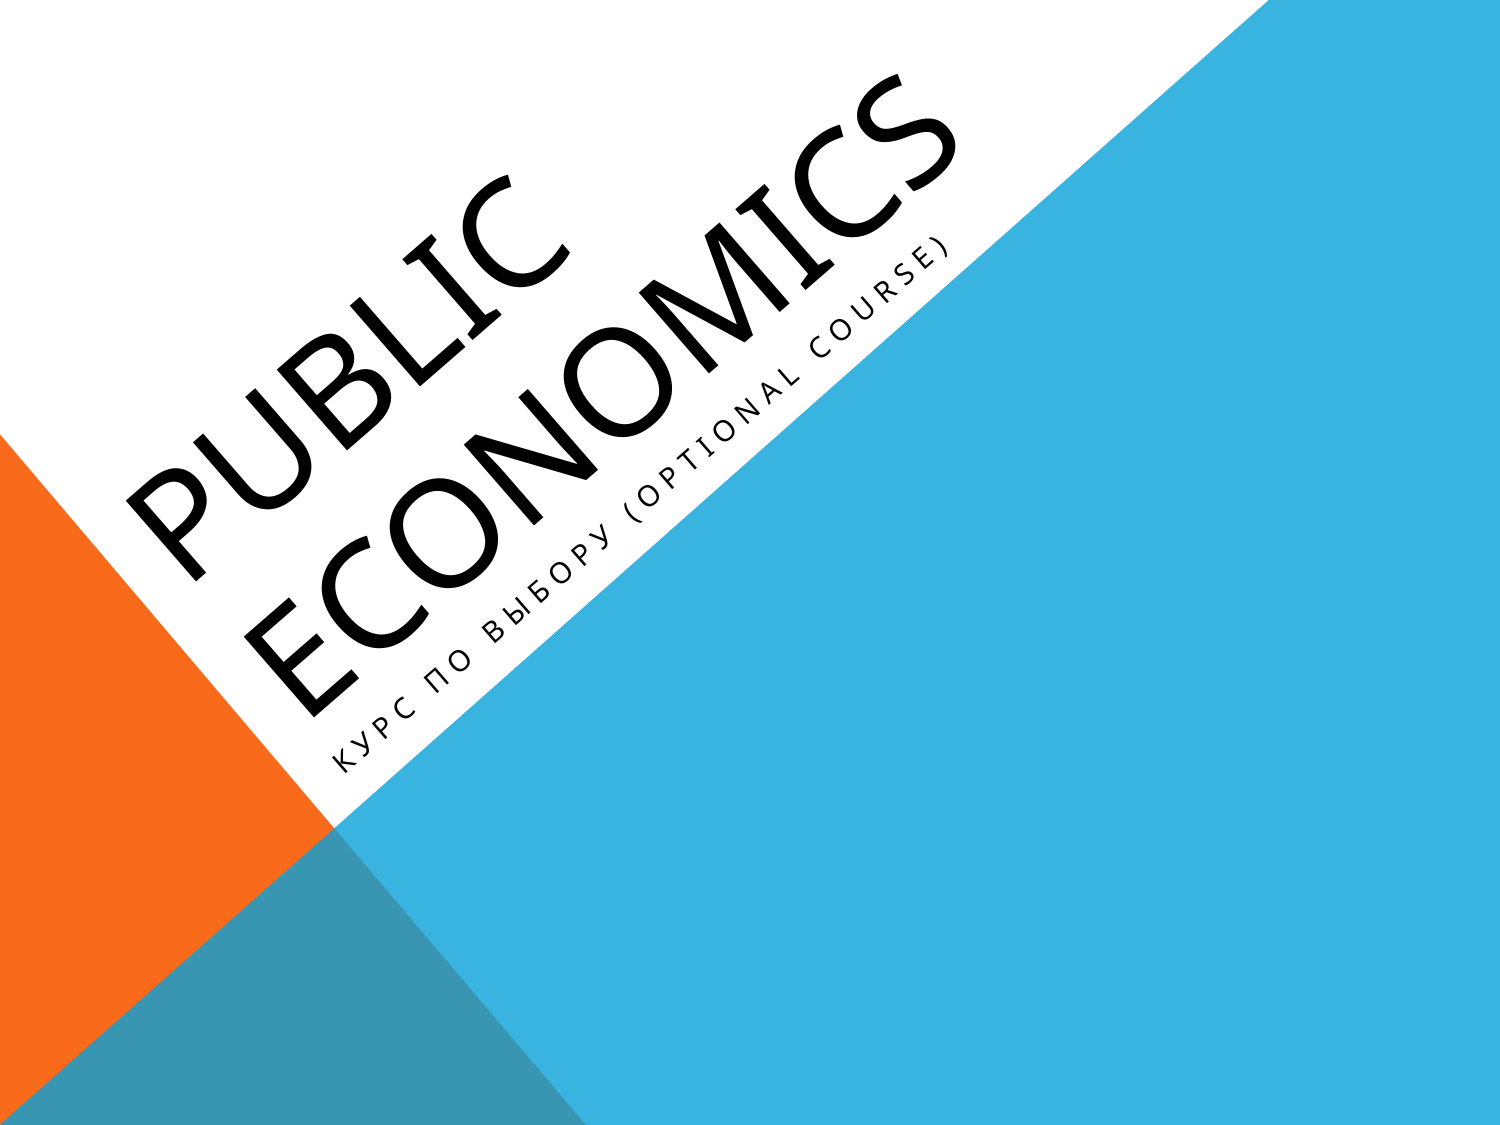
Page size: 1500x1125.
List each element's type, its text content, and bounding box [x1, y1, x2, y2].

subtitle Курс по выбору (optional course) [312, 61, 1154, 804]
title Public economics [182, 4, 1012, 761]
